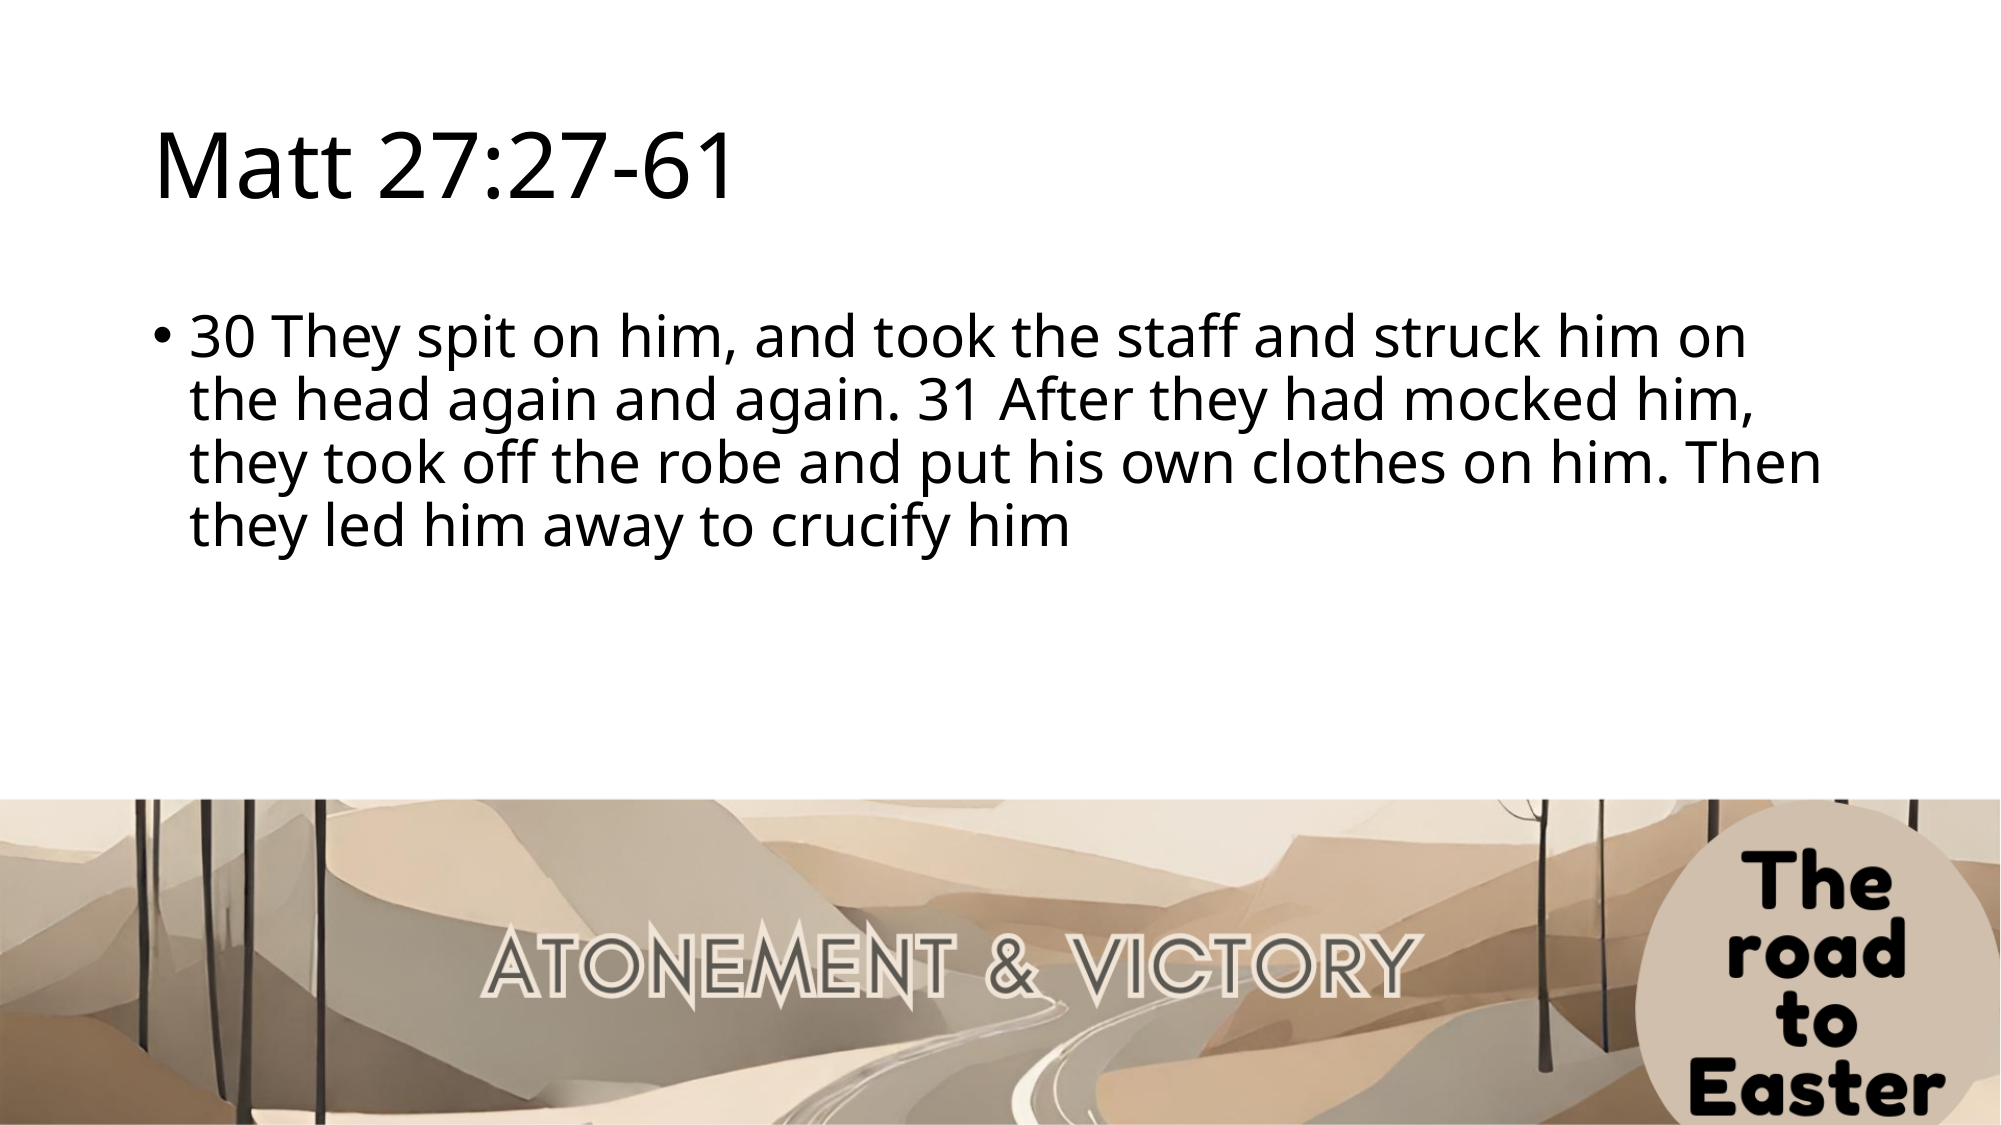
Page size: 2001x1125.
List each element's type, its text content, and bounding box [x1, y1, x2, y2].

title Matt 27:27-61 [137, 59, 1863, 278]
picture [0, 0, 2001, 1125]
list 30 They spit on him, and took the staff and struck him on the head again and again. 31 After they had mocked him, they took off the robe and put his own clothes on him. Then they led him away to crucify him [137, 299, 1863, 1014]
